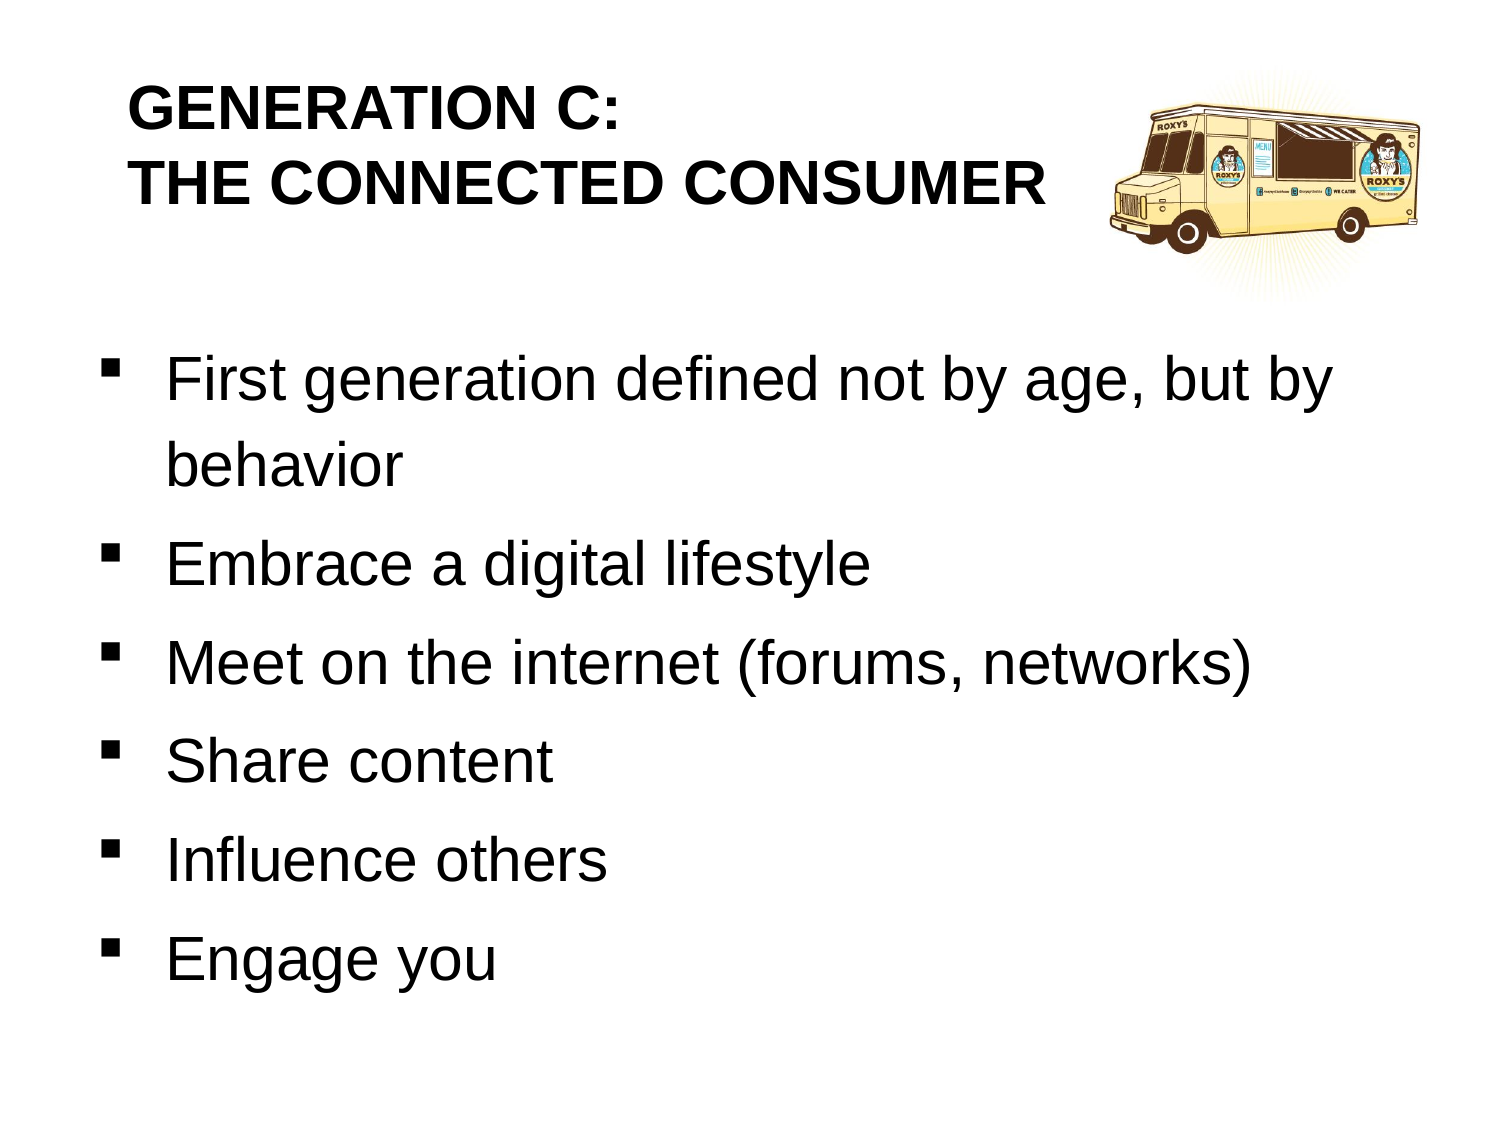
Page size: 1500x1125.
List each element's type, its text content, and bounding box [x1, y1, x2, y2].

list First generation defined not by age, but by behavior Embrace a digital lifestyle Meet on the internet (forums, networks) Share content Influence others Engage you [75, 312, 1425, 1125]
text_box [1090, 41, 1451, 312]
title GENERATION C: THE CONNECTED CONSUMER [75, 45, 1089, 233]
